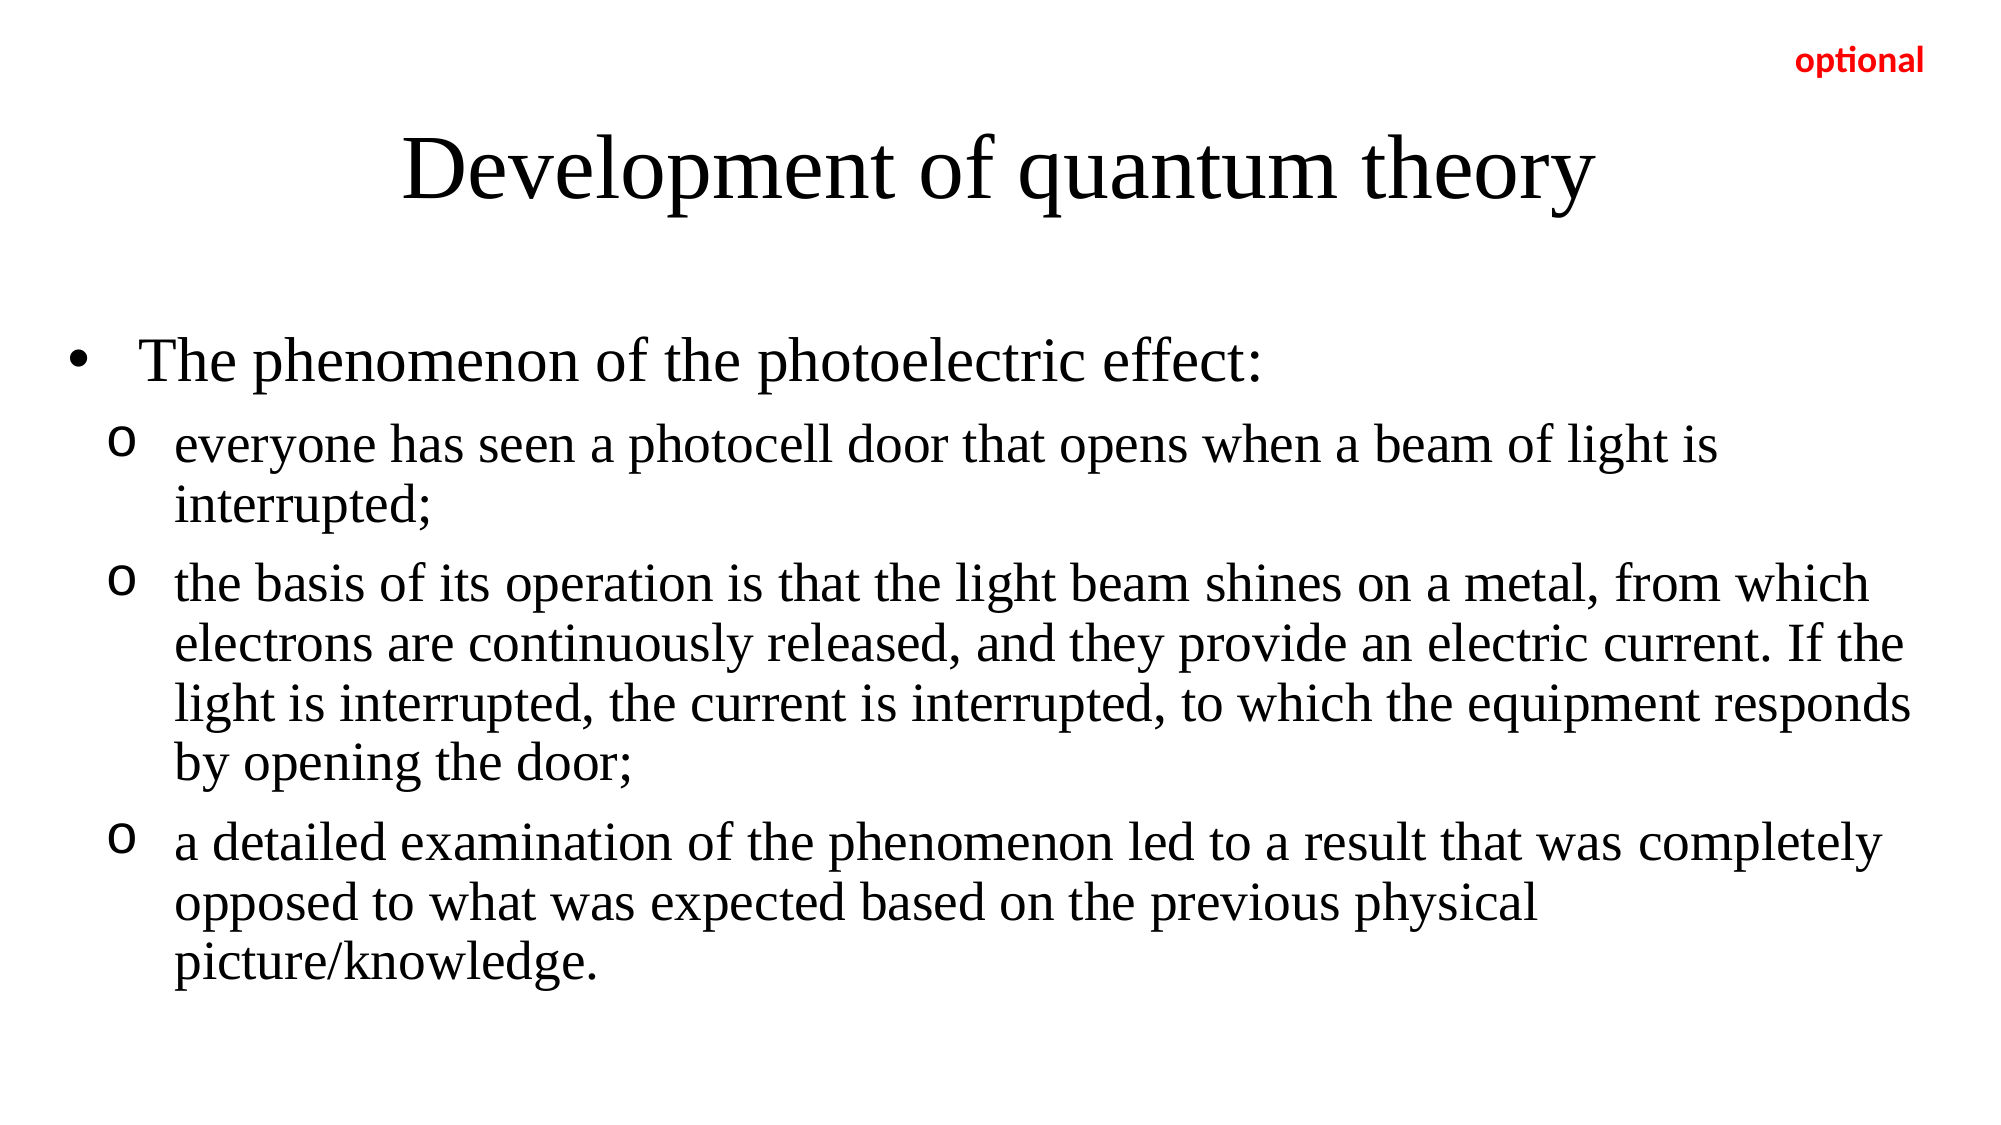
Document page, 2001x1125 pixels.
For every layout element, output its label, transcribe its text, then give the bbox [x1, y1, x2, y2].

text_box optional [1780, 27, 1941, 88]
title Development of quantum theory [137, 59, 1863, 278]
list The phenomenon of the photoelectric effect: everyone has seen a photocell door that opens when a beam of light is interrupted; the basis of its operation is that the light beam shines on a metal, from which electrons are continuously released, and they provide an electric current. If the light is interrupted, the current is interrupted, to which the equipment responds by opening the door; a detailed examination of the phenomenon led to a result that was completely opposed to what was expected based on the previous physical picture/knowledge. [52, 316, 1953, 1002]
